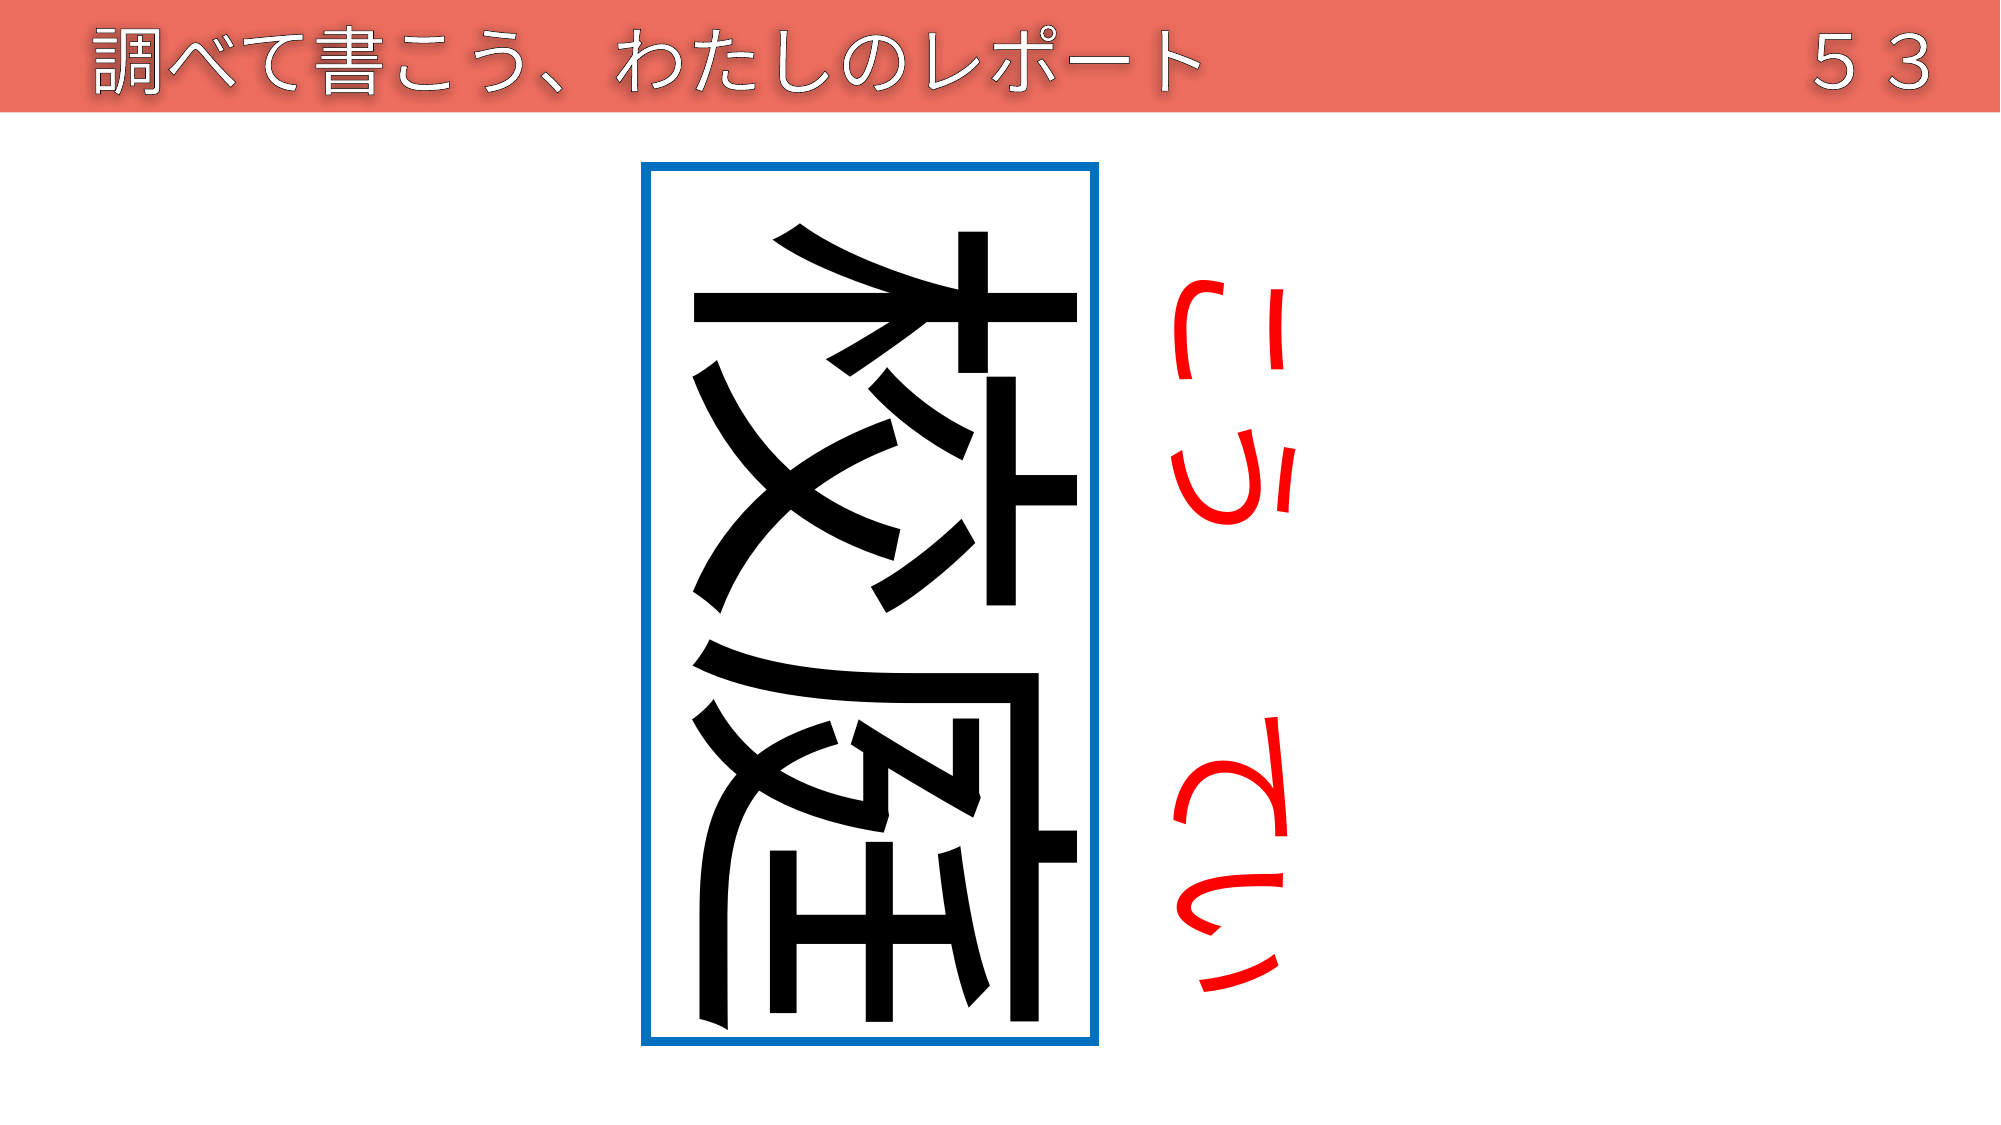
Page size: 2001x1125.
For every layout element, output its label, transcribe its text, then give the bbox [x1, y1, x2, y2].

text_box [645, 165, 1095, 1043]
text_box 調べて書こう、わたしのレポート [75, 6, 1250, 112]
text_box ５３ [1782, 6, 1963, 112]
text_box こう てい [1124, 239, 1337, 1012]
text_box 校庭 [616, 195, 1152, 1125]
text_box [0, 0, 2000, 113]
